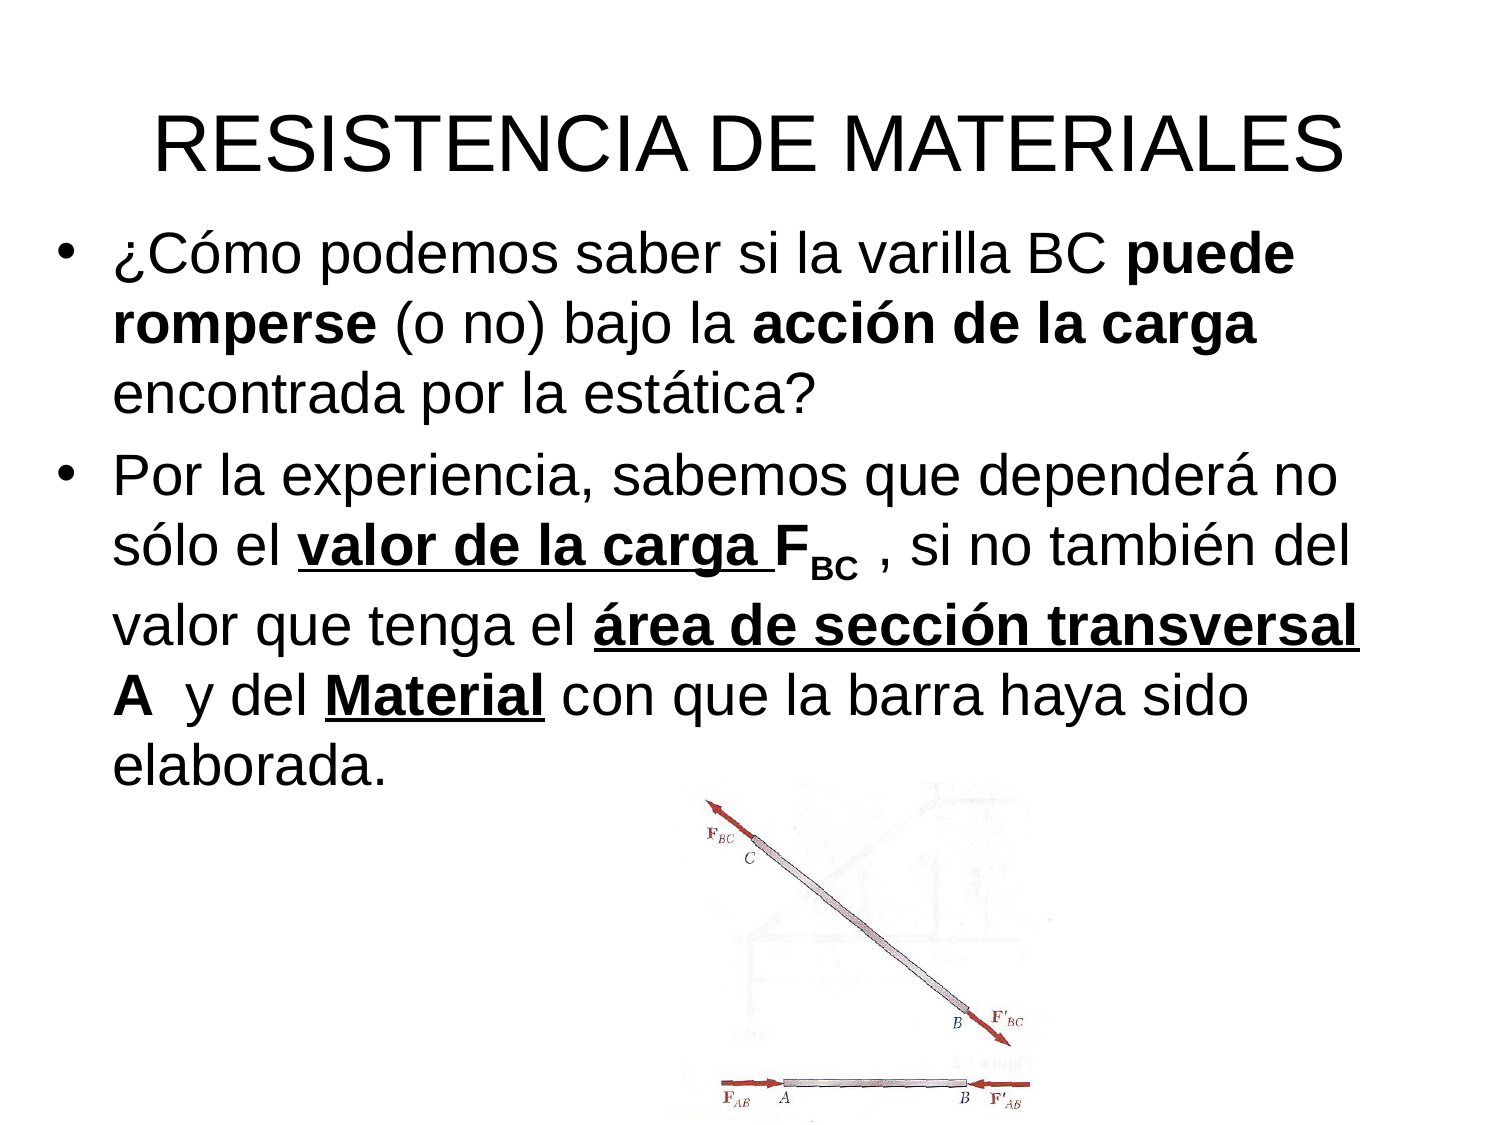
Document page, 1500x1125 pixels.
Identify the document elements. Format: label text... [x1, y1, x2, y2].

title RESISTENCIA DE MATERIALES [75, 45, 1425, 208]
picture [667, 777, 1057, 1125]
list ¿Cómo podemos saber si la varilla BC puede romperse (o no) bajo la acción de la carga encontrada por la estática? Por la experiencia, sabemos que dependerá no sólo el valor de la carga FBC , si no también del valor que tenga el área de sección transversal A y del Material con que la barra haya sido elaborada. [41, 208, 1425, 1094]
